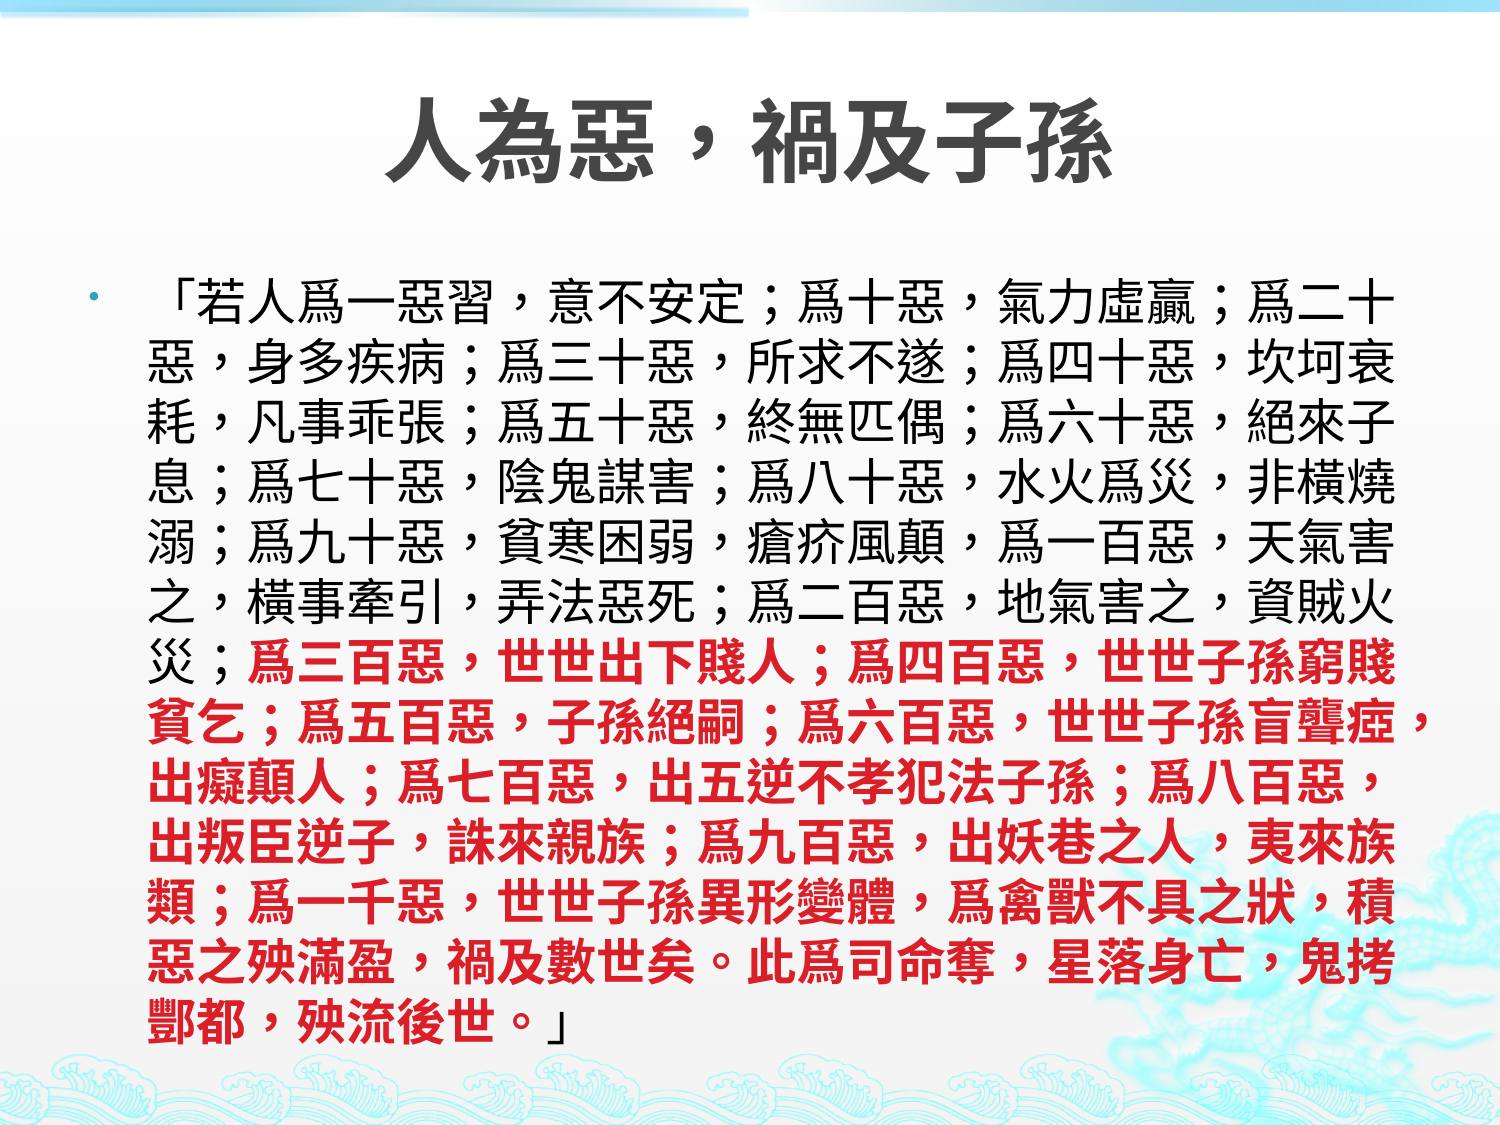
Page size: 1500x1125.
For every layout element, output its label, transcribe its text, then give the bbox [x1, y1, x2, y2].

list 「若人爲一惡習，意不安定；爲十惡，氣力虛贏；爲二十惡，身多疾病；爲三十惡，所求不遂；爲四十惡，坎坷衰耗，凡事乖張；爲五十惡，終無匹偶；爲六十惡，絕來子息；爲七十惡，陰鬼謀害；爲八十惡，水火爲災，非橫燒溺；爲九十惡，貧寒困弱，瘡疥風顛，爲一百惡，天氣害之，橫事牽引，弄法惡死；爲二百惡，地氣害之，資賊火災；爲三百惡，世世出下賤人；爲四百惡，世世子孫窮賤貧乞；爲五百惡，子孫絕嗣；爲六百惡，世世子孫盲聾瘂，出癡顛人；爲七百惡，出五逆不孝犯法子孫；爲八百惡，出叛臣逆子，誅來親族；爲九百惡，出妖巷之人，夷來族類；爲一千惡，世世子孫異形變體，爲禽獸不具之狀，積惡之殃滿盈，禍及數世矣。此爲司命奪，星落身亡，鬼拷酆都，殃流後世。」 [75, 262, 1425, 1005]
title 人為惡，禍及子孫 [75, 45, 1425, 233]
